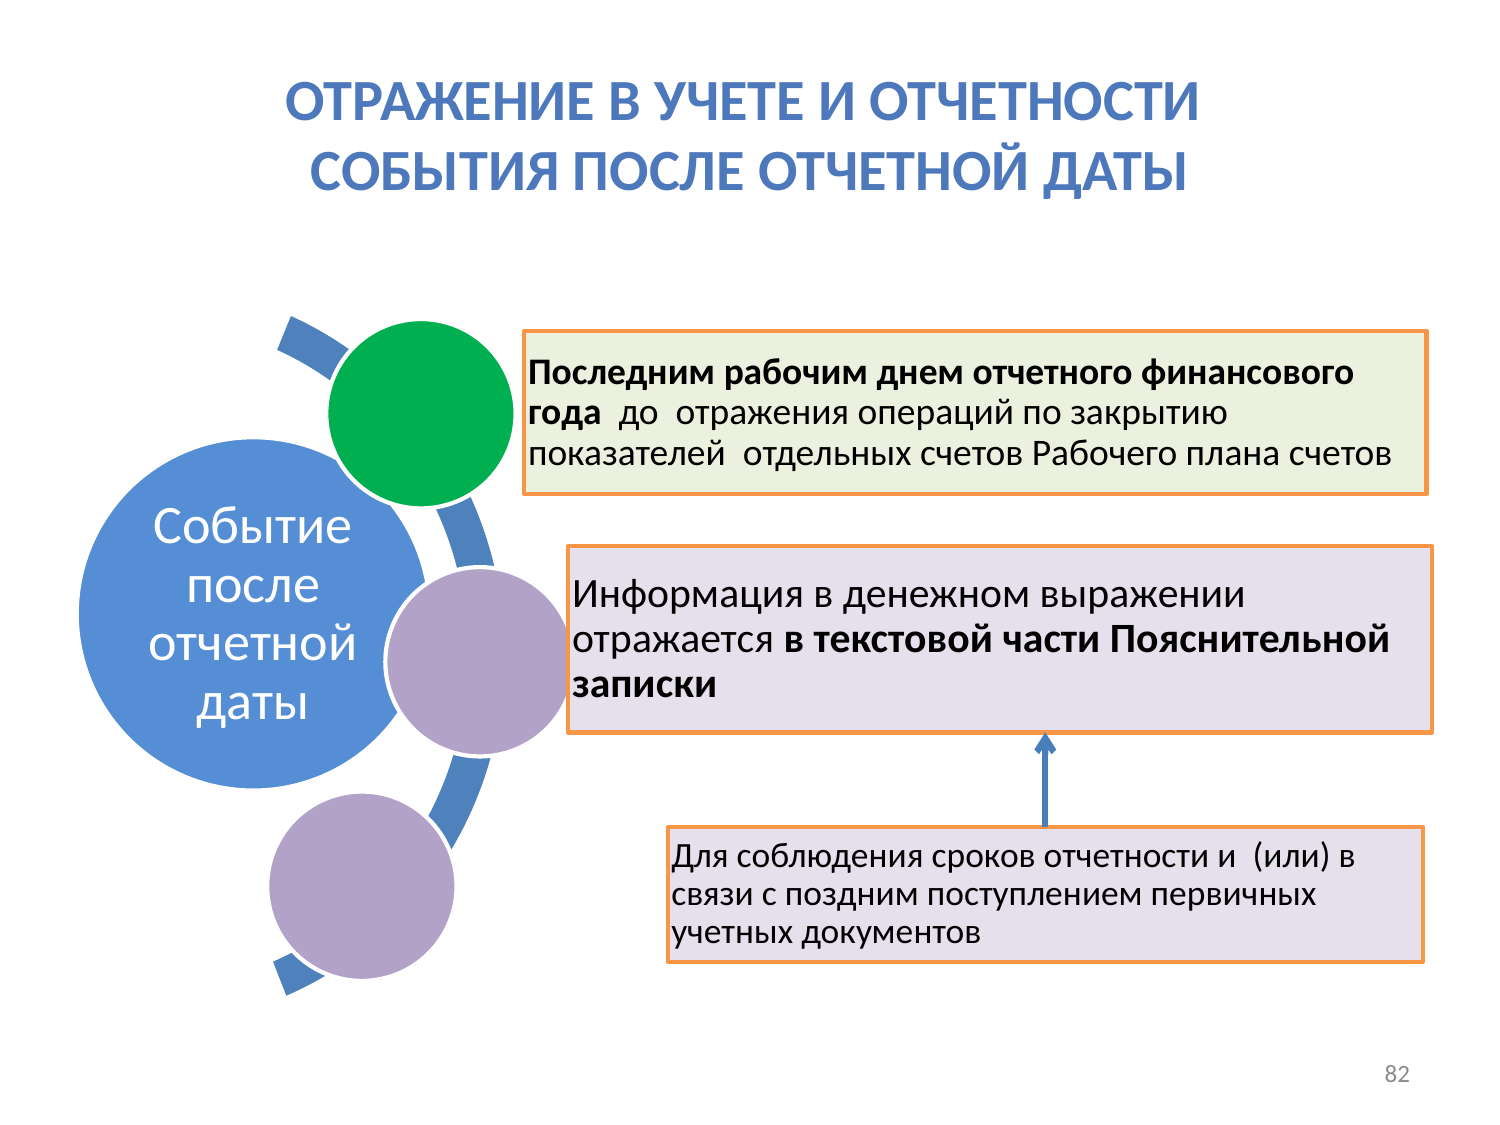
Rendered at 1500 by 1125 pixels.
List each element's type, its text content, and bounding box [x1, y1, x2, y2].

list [76, 266, 1427, 1010]
slide_number 82 [1074, 1042, 1425, 1103]
title Отражение в учете и отчетности События после отчетной даты [75, 45, 1425, 220]
